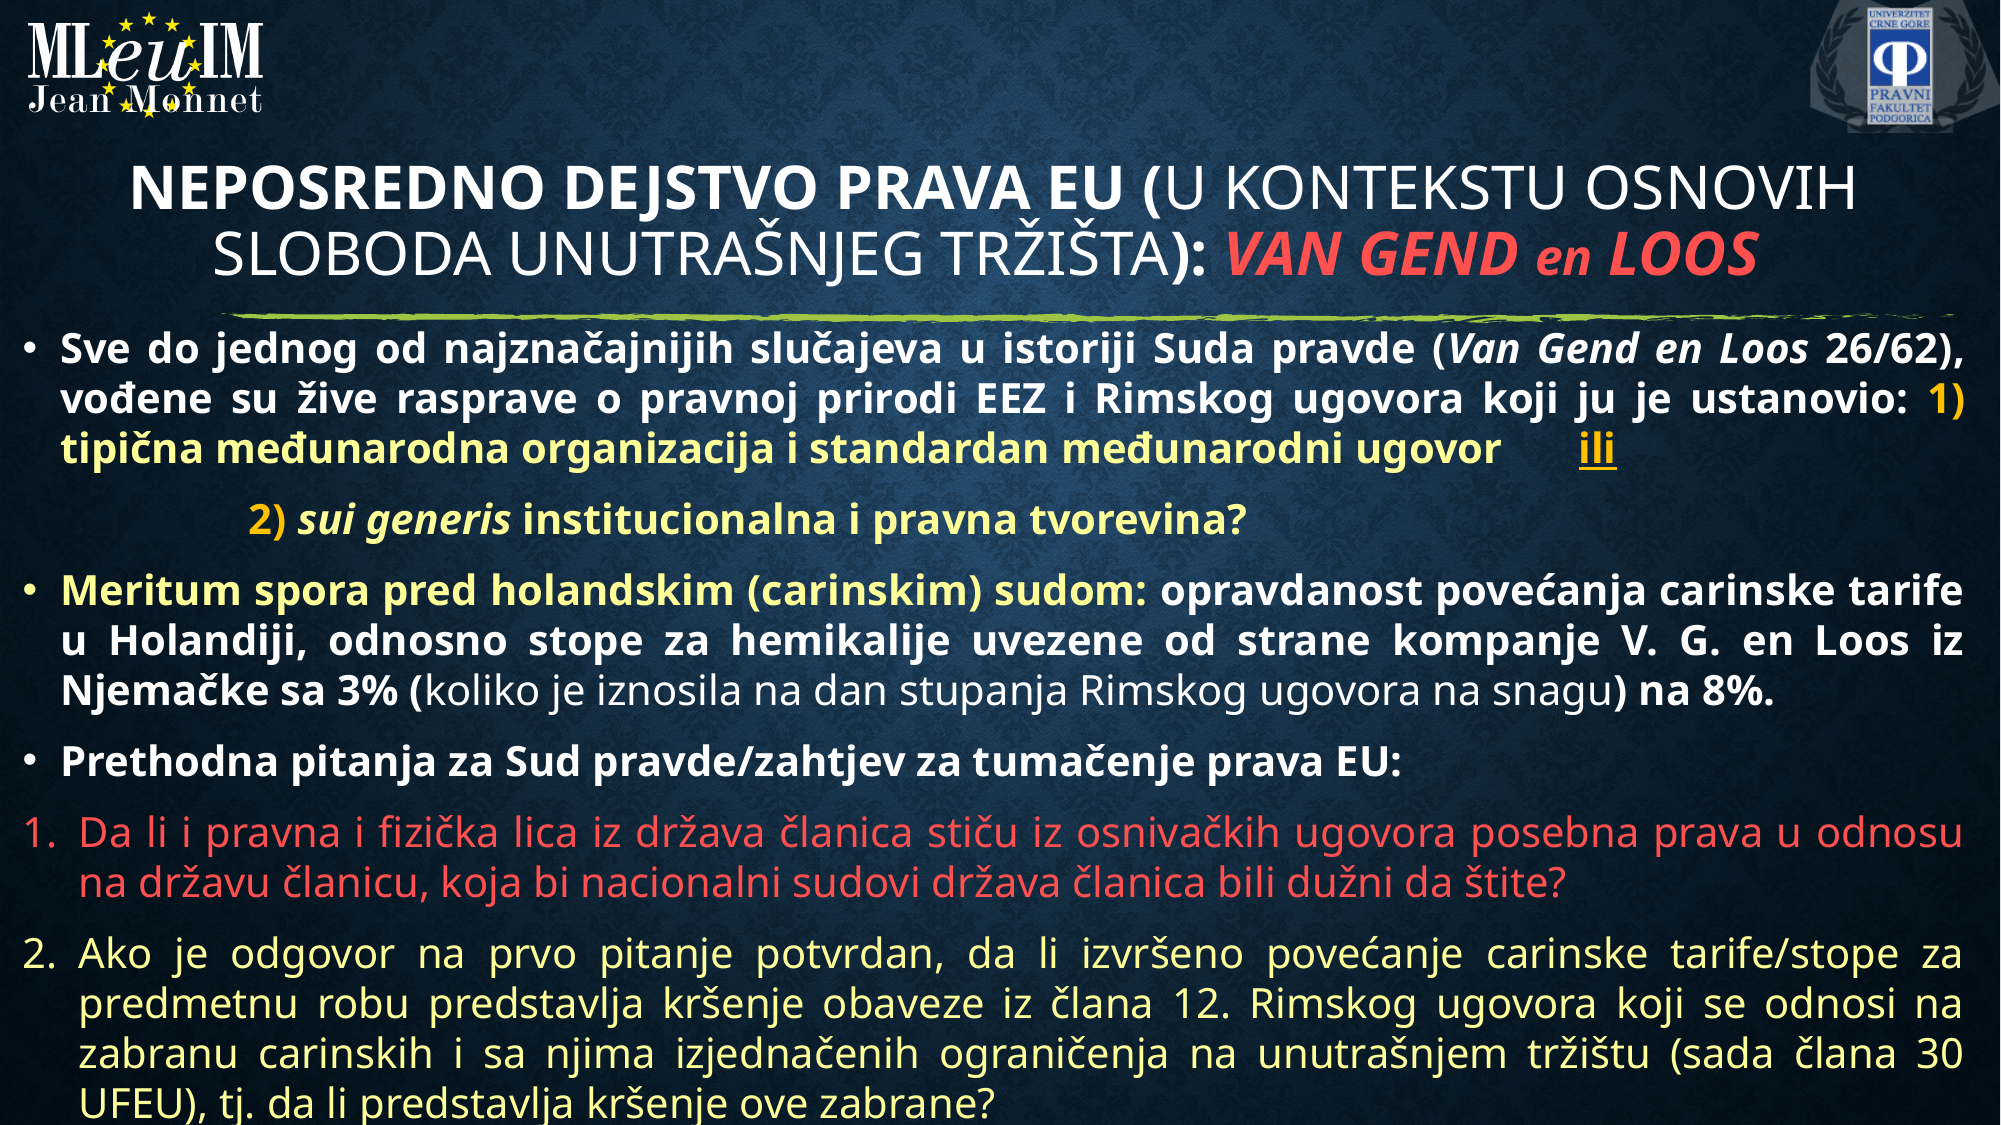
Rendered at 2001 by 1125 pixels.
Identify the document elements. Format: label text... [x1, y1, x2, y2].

list Sve do jednog od najznačajnijih slučajeva u istoriji Suda pravde (Van Gend en Loos 26/62), vođene su žive rasprave o pravnoj prirodi EEZ i Rimskog ugovora koji ju je ustanovio: 1) tipična međunarodna organizacija i standardan međunarodni ugovor ili 2) sui generis institucionalna i pravna tvorevina? Meritum spora pred holandskim (carinskim) sudom: opravdanost povećanja carinske tarife u Holandiji, odnosno stope za hemikalije uvezene od strane kompanje V. G. en Loos iz Njemačke sa 3% (koliko je iznosila na dan stupanja Rimskog ugovora na snagu) na 8%. Prethodna pitanja za Sud pravde/zahtjev za tumačenje prava EU: Da li i pravna i fizička lica iz država članica stiču iz osnivačkih ugovora posebna prava u odnosu na državu članicu, koja bi nacionalni sudovi država članica bili dužni da štite? Ako je odgovor na prvo pitanje potvrdan, da li izvršeno povećanje carinske tarife/stope za predmetnu robu predstavlja kršenje obaveze iz člana 12. Rimskog ugovora koji se odnosi na zabranu carinskih i sa njima izjednačenih ograničenja na unutrašnjem tržištu (sada člana 30 UFEU), tj. da li predstavlja kršenje ove zabrane? [7, 314, 1981, 1125]
title Neposredno dejstvo Prava EU (u KontekstU osnovih sloboda unutrašnjeg tržišta): Van Gend en LOOS [7, 137, 1981, 309]
picture [0, 11, 270, 119]
picture [1809, 0, 2000, 133]
